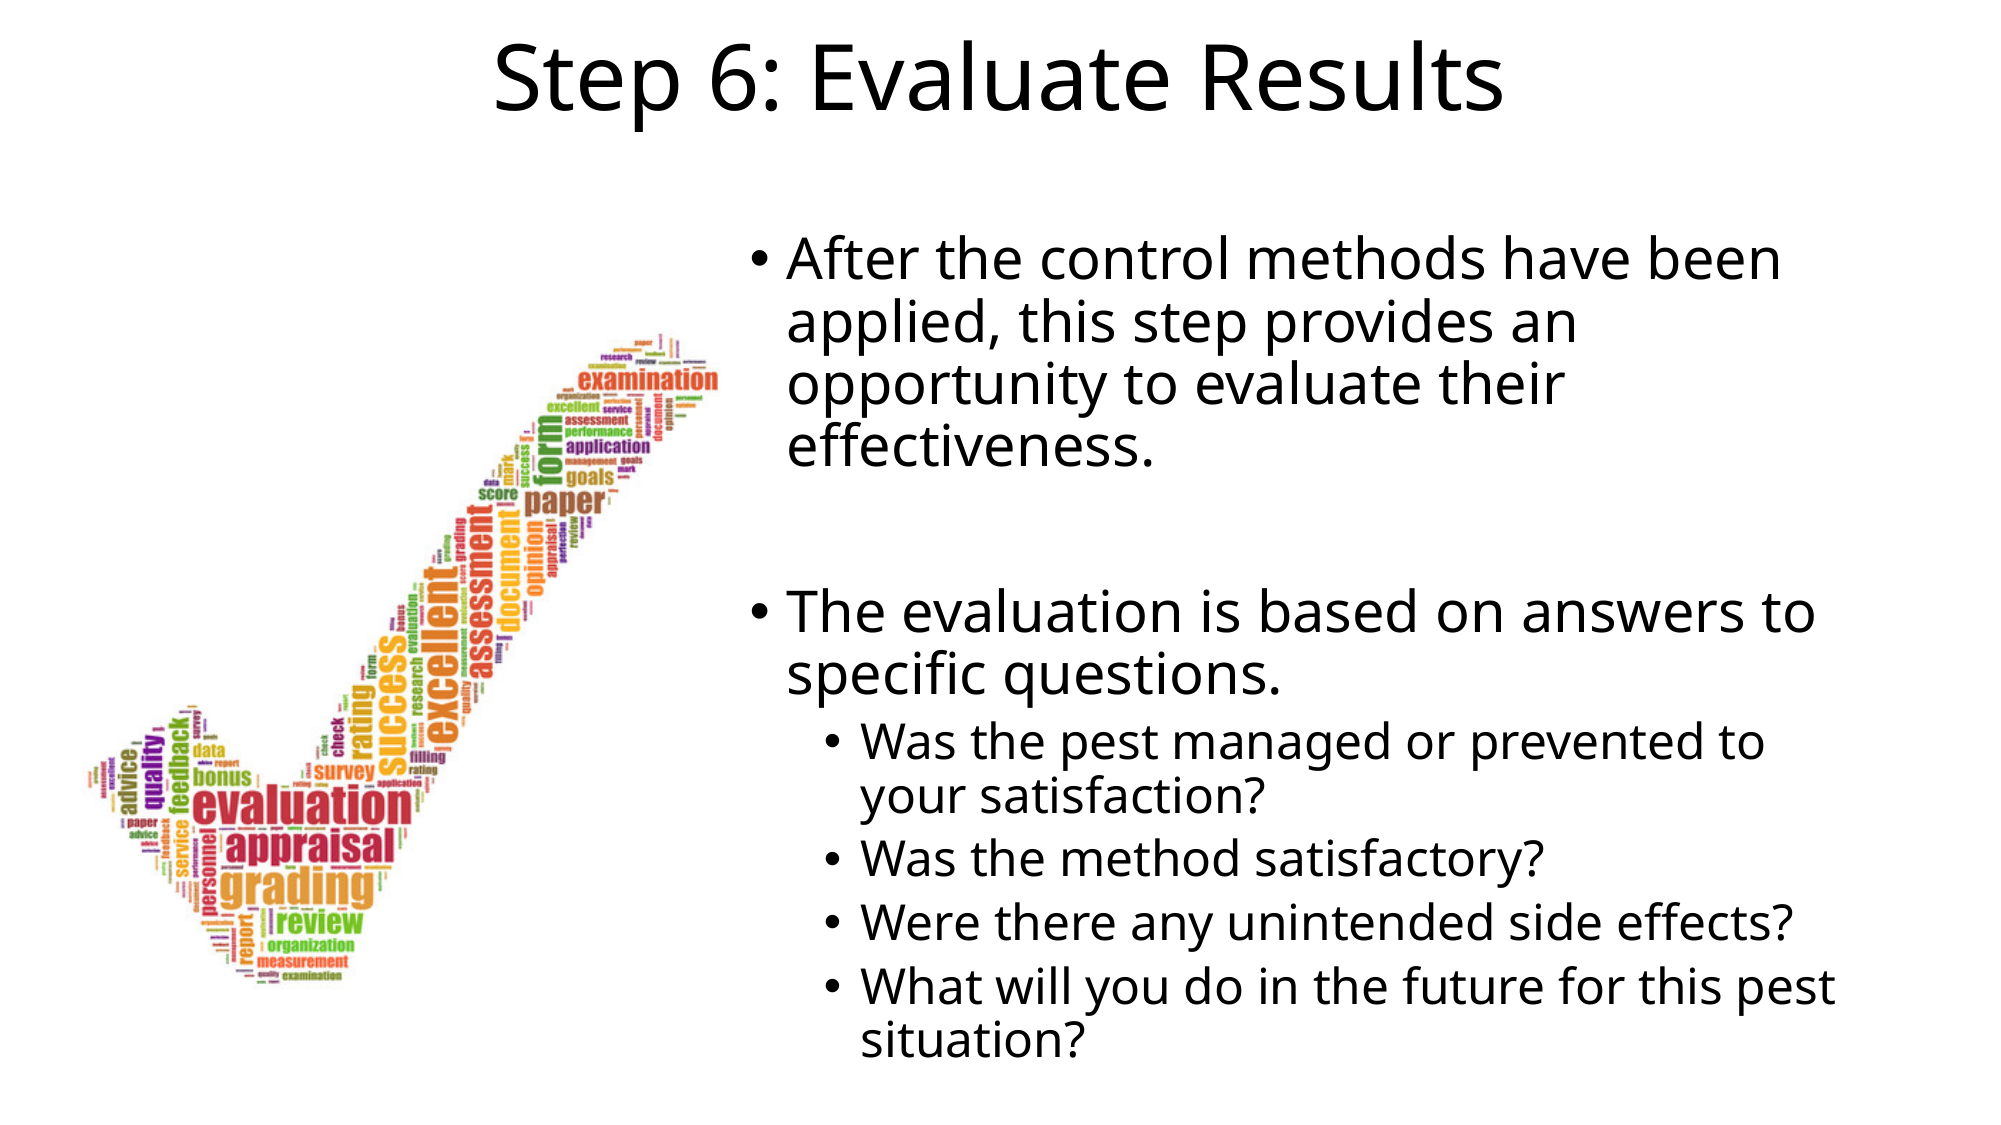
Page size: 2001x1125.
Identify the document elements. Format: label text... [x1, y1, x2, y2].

list After the control methods have been applied, this step provides an opportunity to evaluate their effectiveness. The evaluation is based on answers to specific questions. Was the pest managed or prevented to your satisfaction? Was the method satisfactory? Were there any unintended side effects? What will you do in the future for this pest situation? [734, 222, 1863, 1084]
title Step 6: Evaluate Results [137, 0, 1863, 161]
picture [71, 317, 735, 1001]
